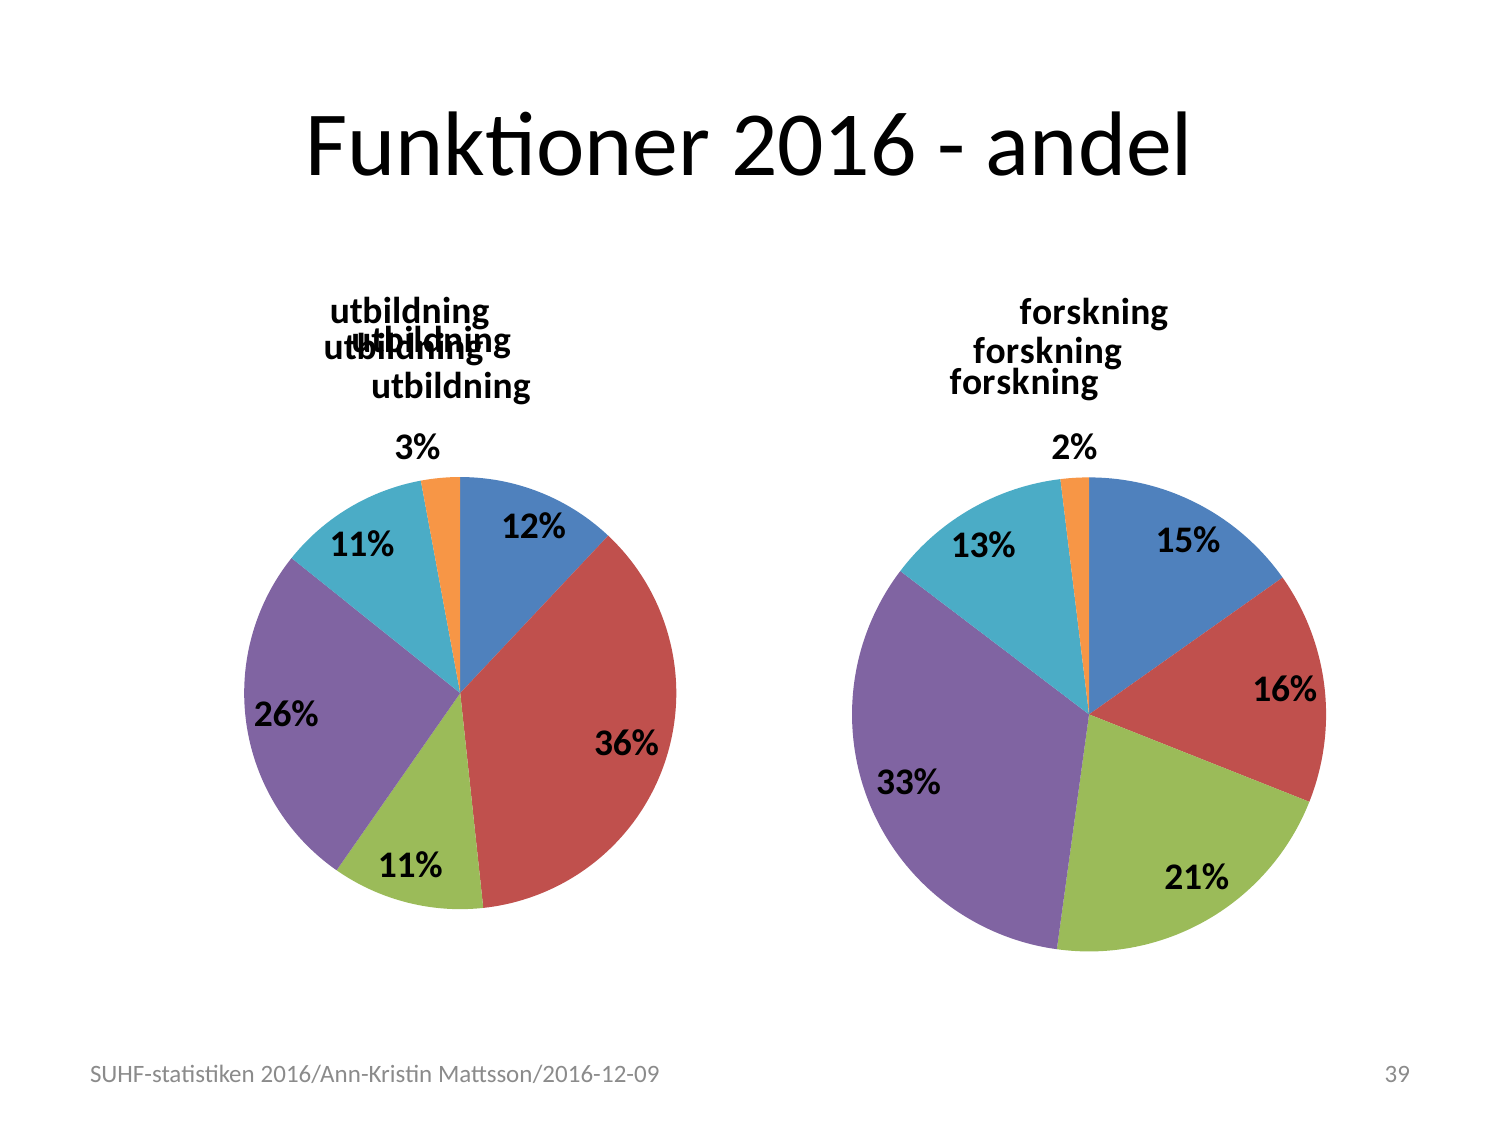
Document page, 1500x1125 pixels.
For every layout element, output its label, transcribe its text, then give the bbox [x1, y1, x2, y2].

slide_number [75, 1042, 798, 1103]
title Funktioner 2016 - andel [75, 45, 1425, 233]
chart [111, 262, 1426, 1012]
slide_number 39 [1074, 1042, 1425, 1103]
